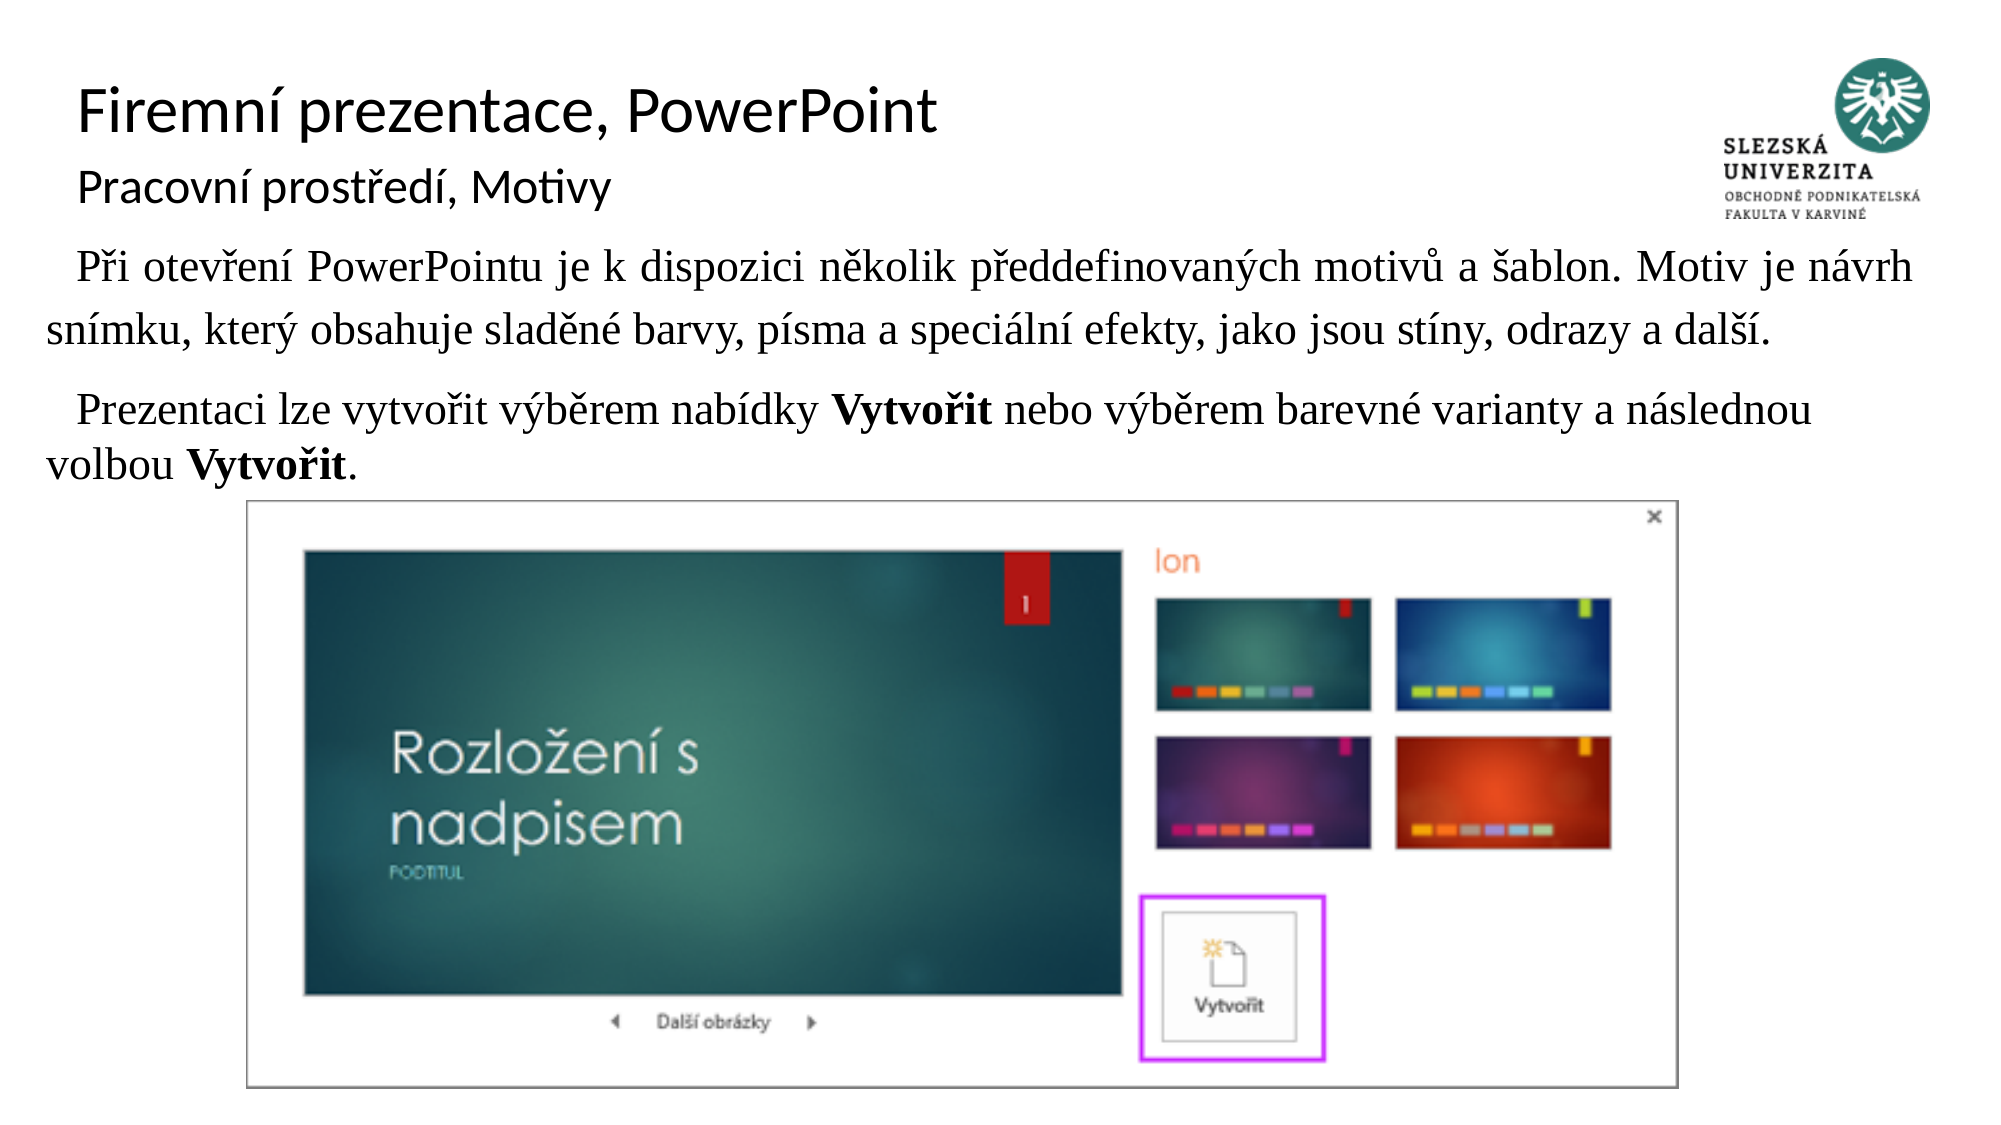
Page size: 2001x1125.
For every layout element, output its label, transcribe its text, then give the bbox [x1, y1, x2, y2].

picture [1724, 58, 1930, 219]
text_box Pracovní prostředí, Motivy [62, 145, 1496, 219]
text_box Firemní prezentace, PowerPoint [62, 58, 1575, 154]
picture [246, 500, 1679, 1089]
text_box Při otevření PowerPointu je k dispozici několik předdefinovaných motivů a šablon. Motiv je návrh snímku, který obsahuje sladěné barvy, písma a speciální efekty, jako jsou stíny, odrazy a další. Prezentaci lze vytvořit výběrem nabídky Vytvořit nebo výběrem barevné varianty a následnou volbou Vytvořit. [32, 219, 1930, 496]
